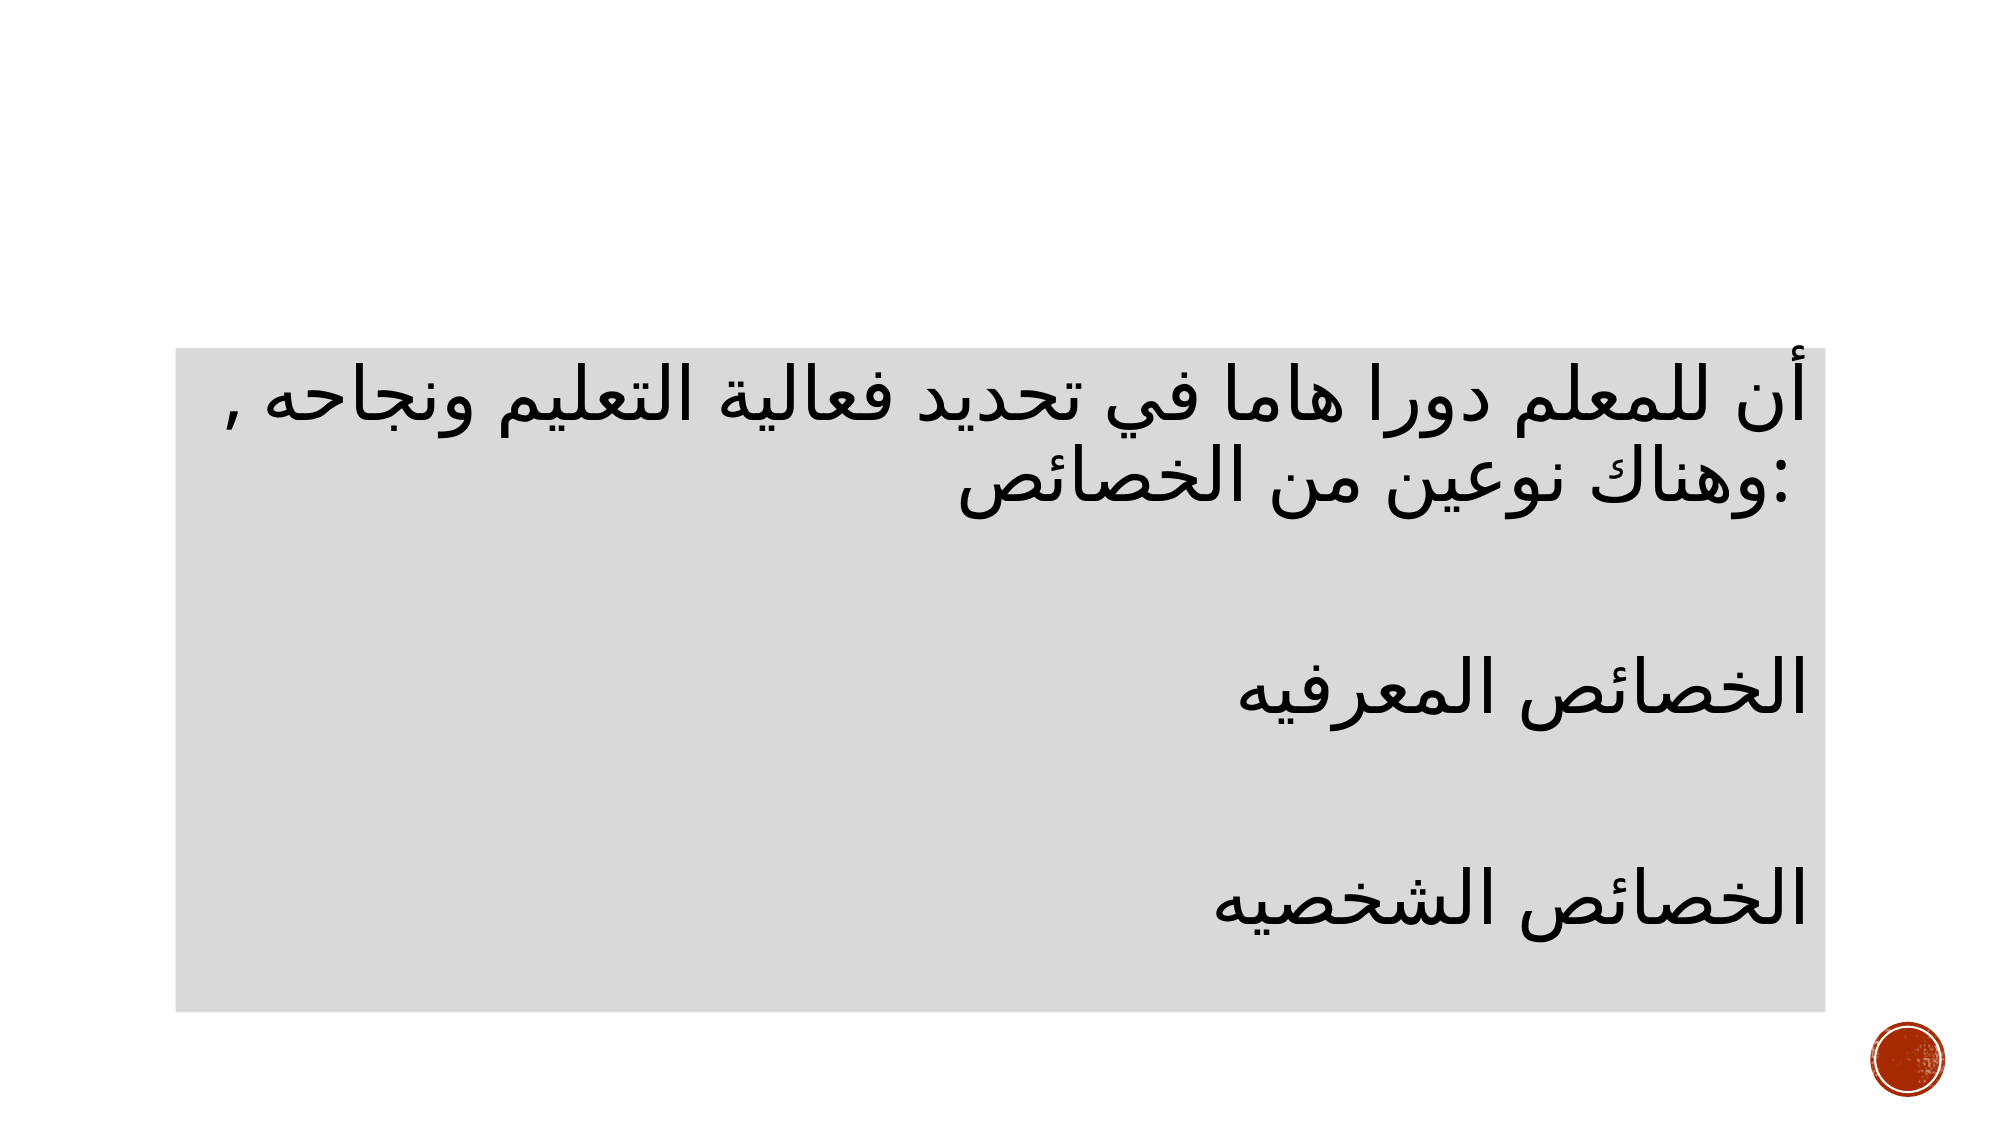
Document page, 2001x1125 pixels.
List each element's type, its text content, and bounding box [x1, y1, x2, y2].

list أن للمعلم دورا هاما في تحديد فعالية التعليم ونجاحه , وهناك نوعين من الخصائص: الخصائص المعرفيه الخصائص الشخصيه [175, 348, 1826, 1013]
